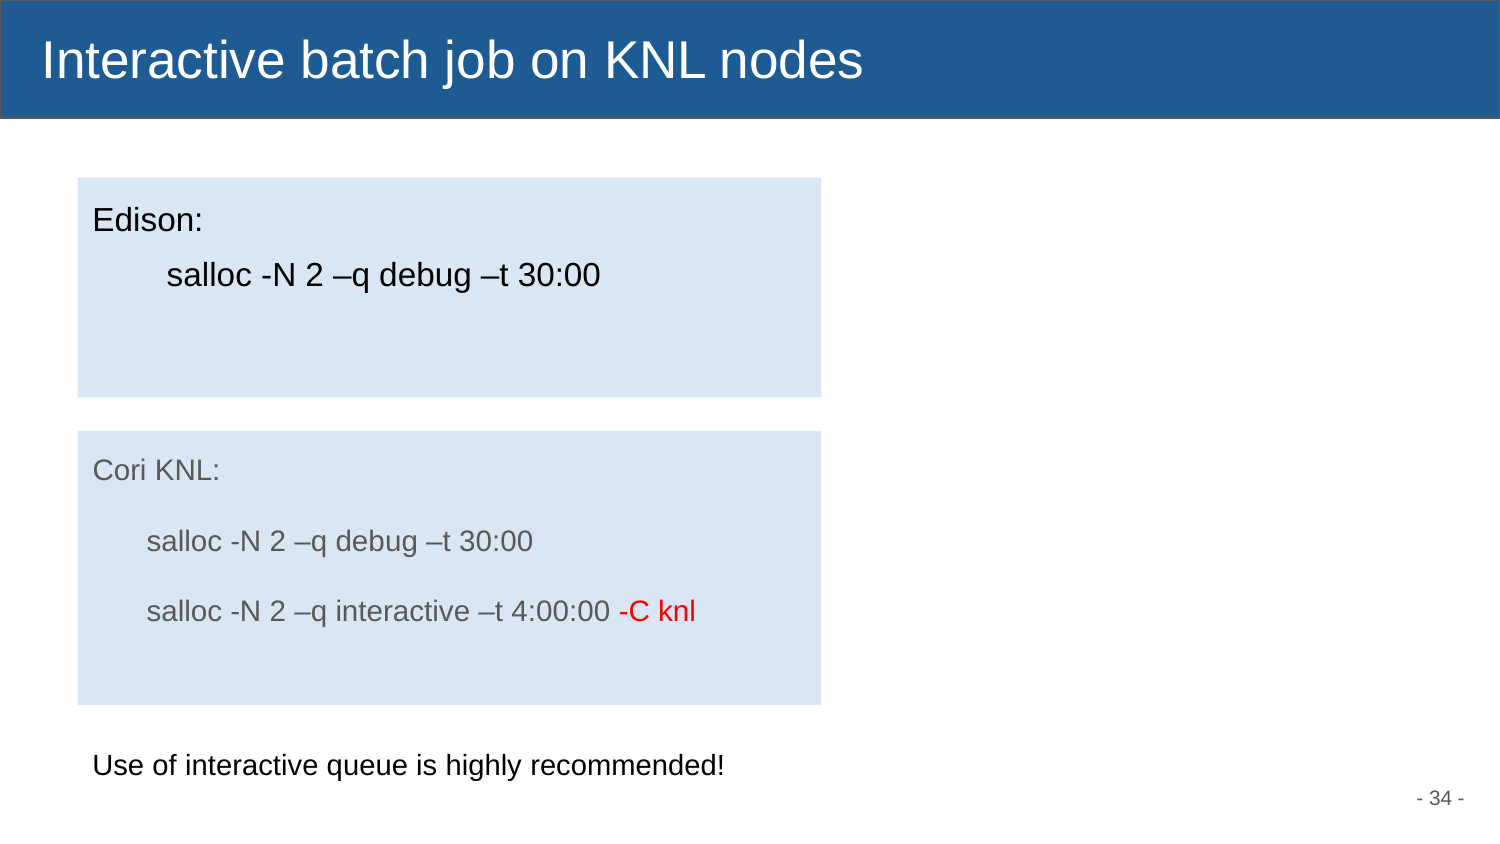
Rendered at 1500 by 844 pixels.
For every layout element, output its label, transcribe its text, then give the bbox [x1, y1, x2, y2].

title Interactive batch job on KNL nodes [26, 10, 1472, 105]
slide_number - 34 - [1389, 764, 1480, 830]
text_box Use of interactive queue is highly recommended! [77, 738, 765, 789]
text_box Edison: salloc -N 2 –q debug –t 30:00 [77, 177, 822, 398]
list Cori KNL: salloc -N 2 –q debug –t 30:00 salloc -N 2 –q interactive –t 4:00:00 -C knl [77, 430, 822, 706]
